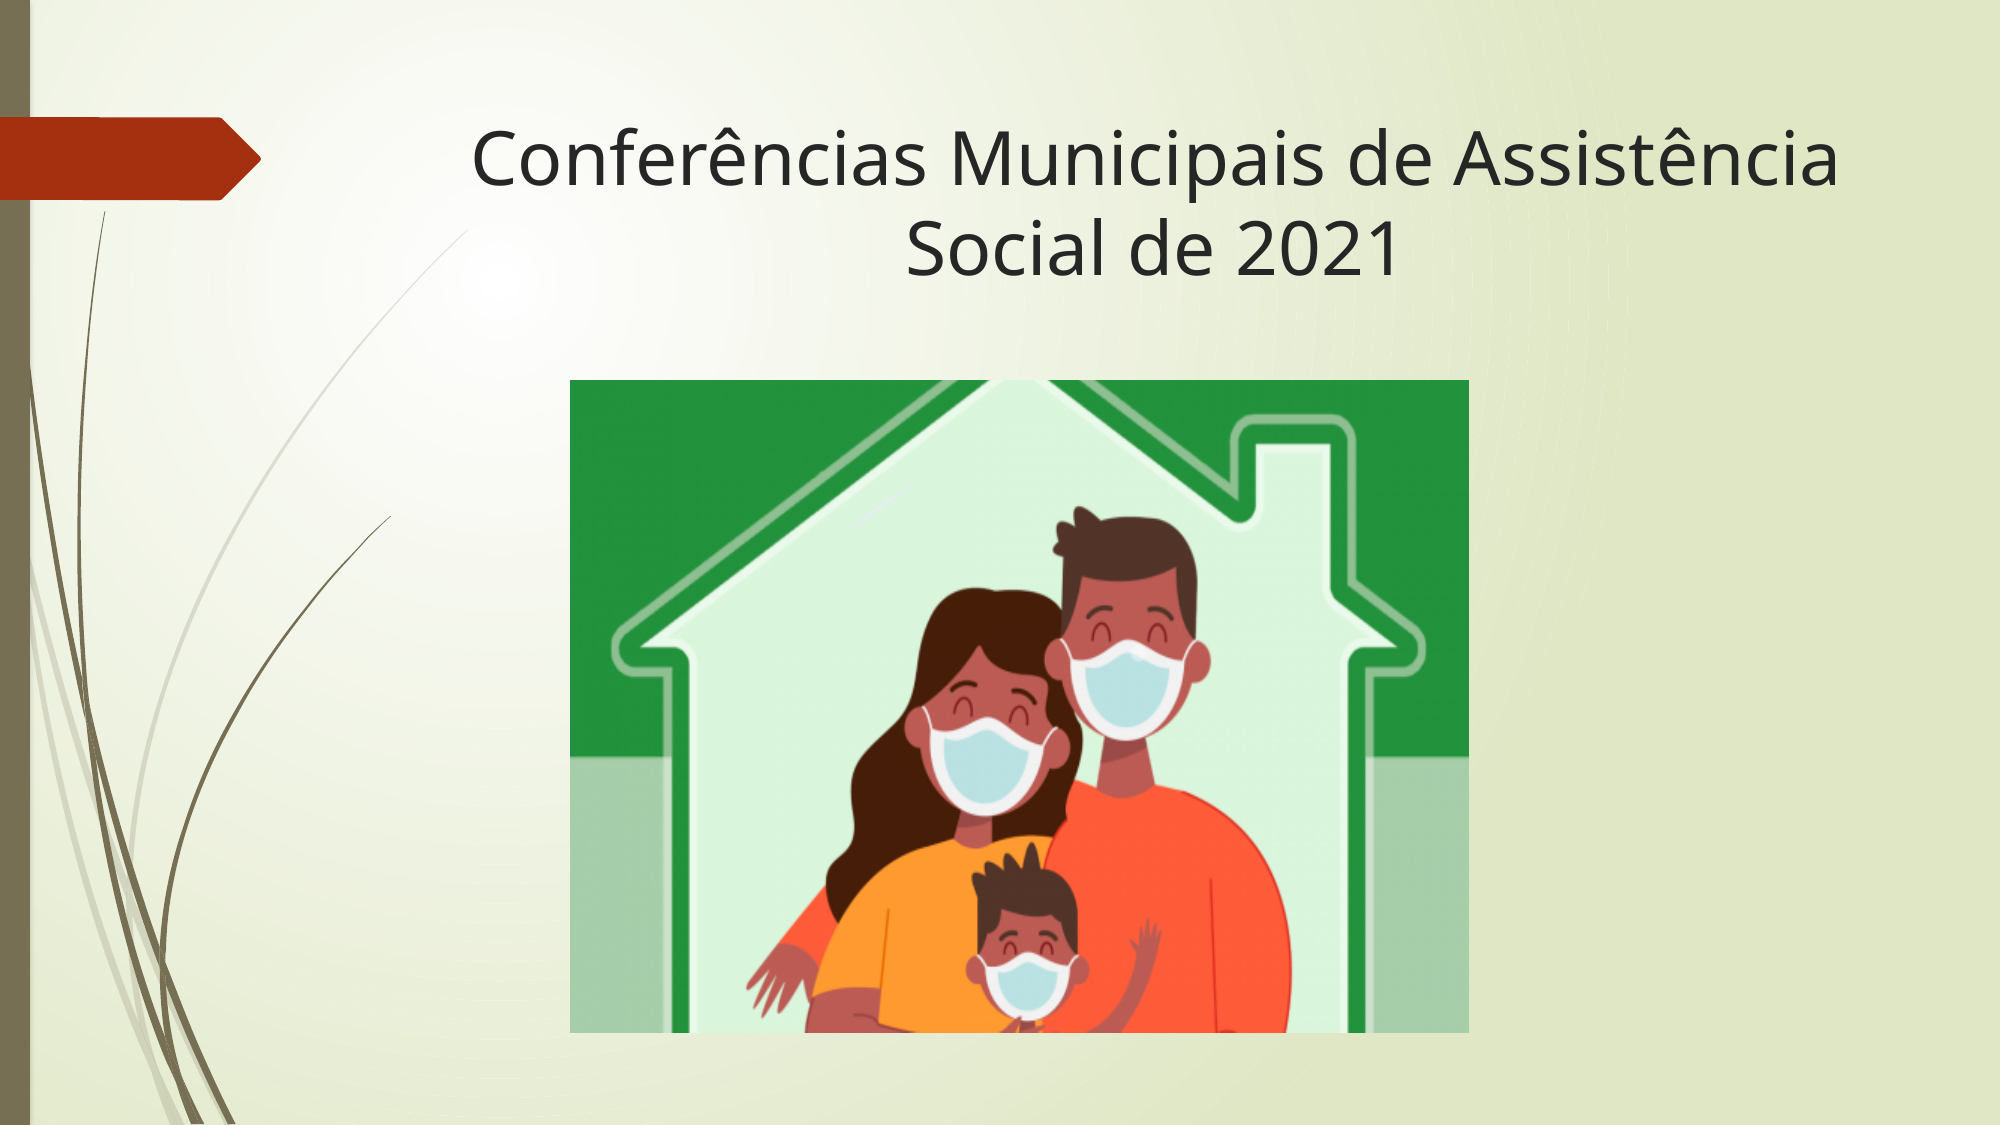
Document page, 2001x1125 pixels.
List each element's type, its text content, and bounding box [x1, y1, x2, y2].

title Conferências Municipais de Assistência Social de 2021 [425, 102, 1888, 313]
picture [569, 379, 1469, 1034]
